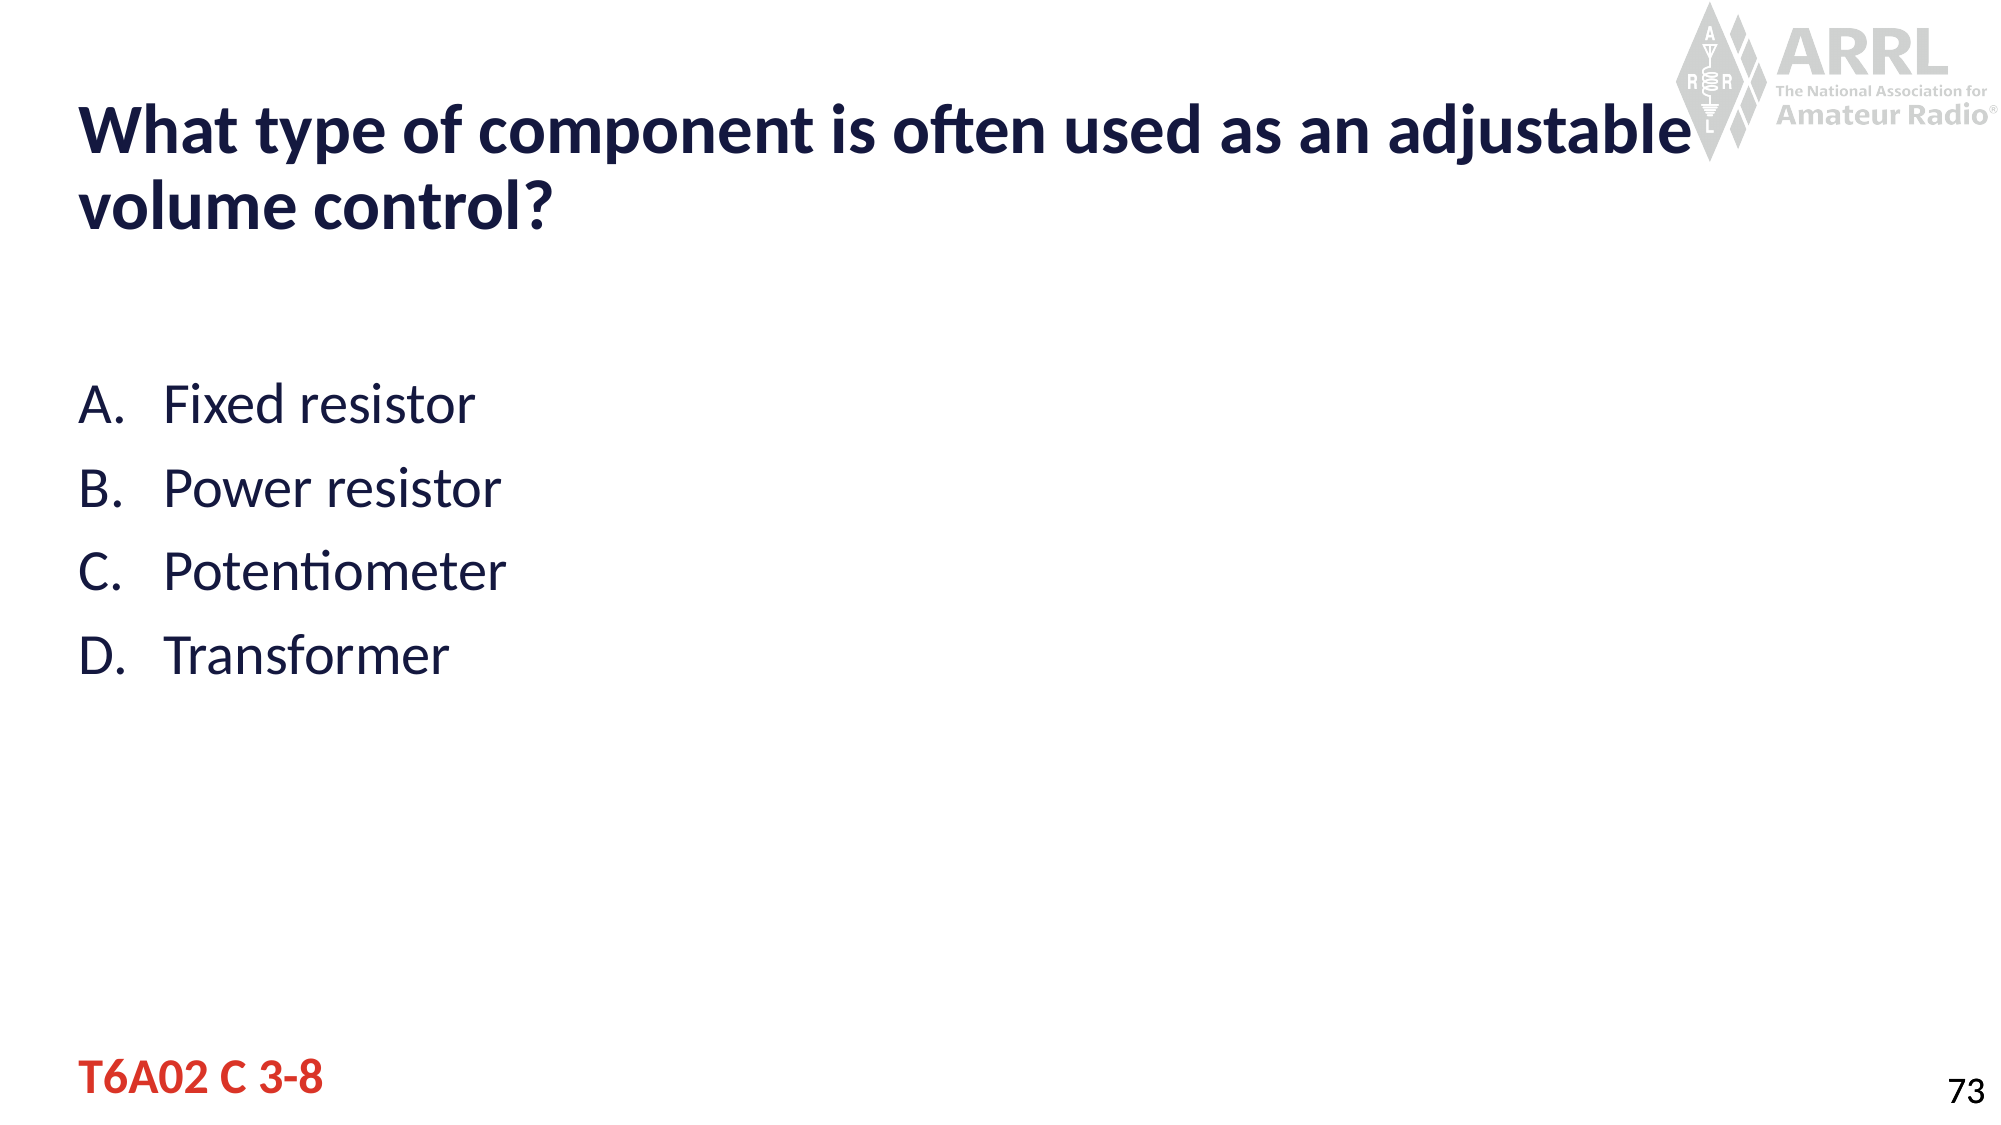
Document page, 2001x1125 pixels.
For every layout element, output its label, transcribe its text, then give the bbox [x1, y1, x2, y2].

text_box T6A02 C 3-8 [63, 1036, 921, 1112]
title What type of component is often used as an adjustable volume control? [63, 59, 1863, 278]
list Fixed resistor Power resistor Potentiometer Transformer [63, 365, 1863, 989]
picture [1674, 0, 2000, 164]
